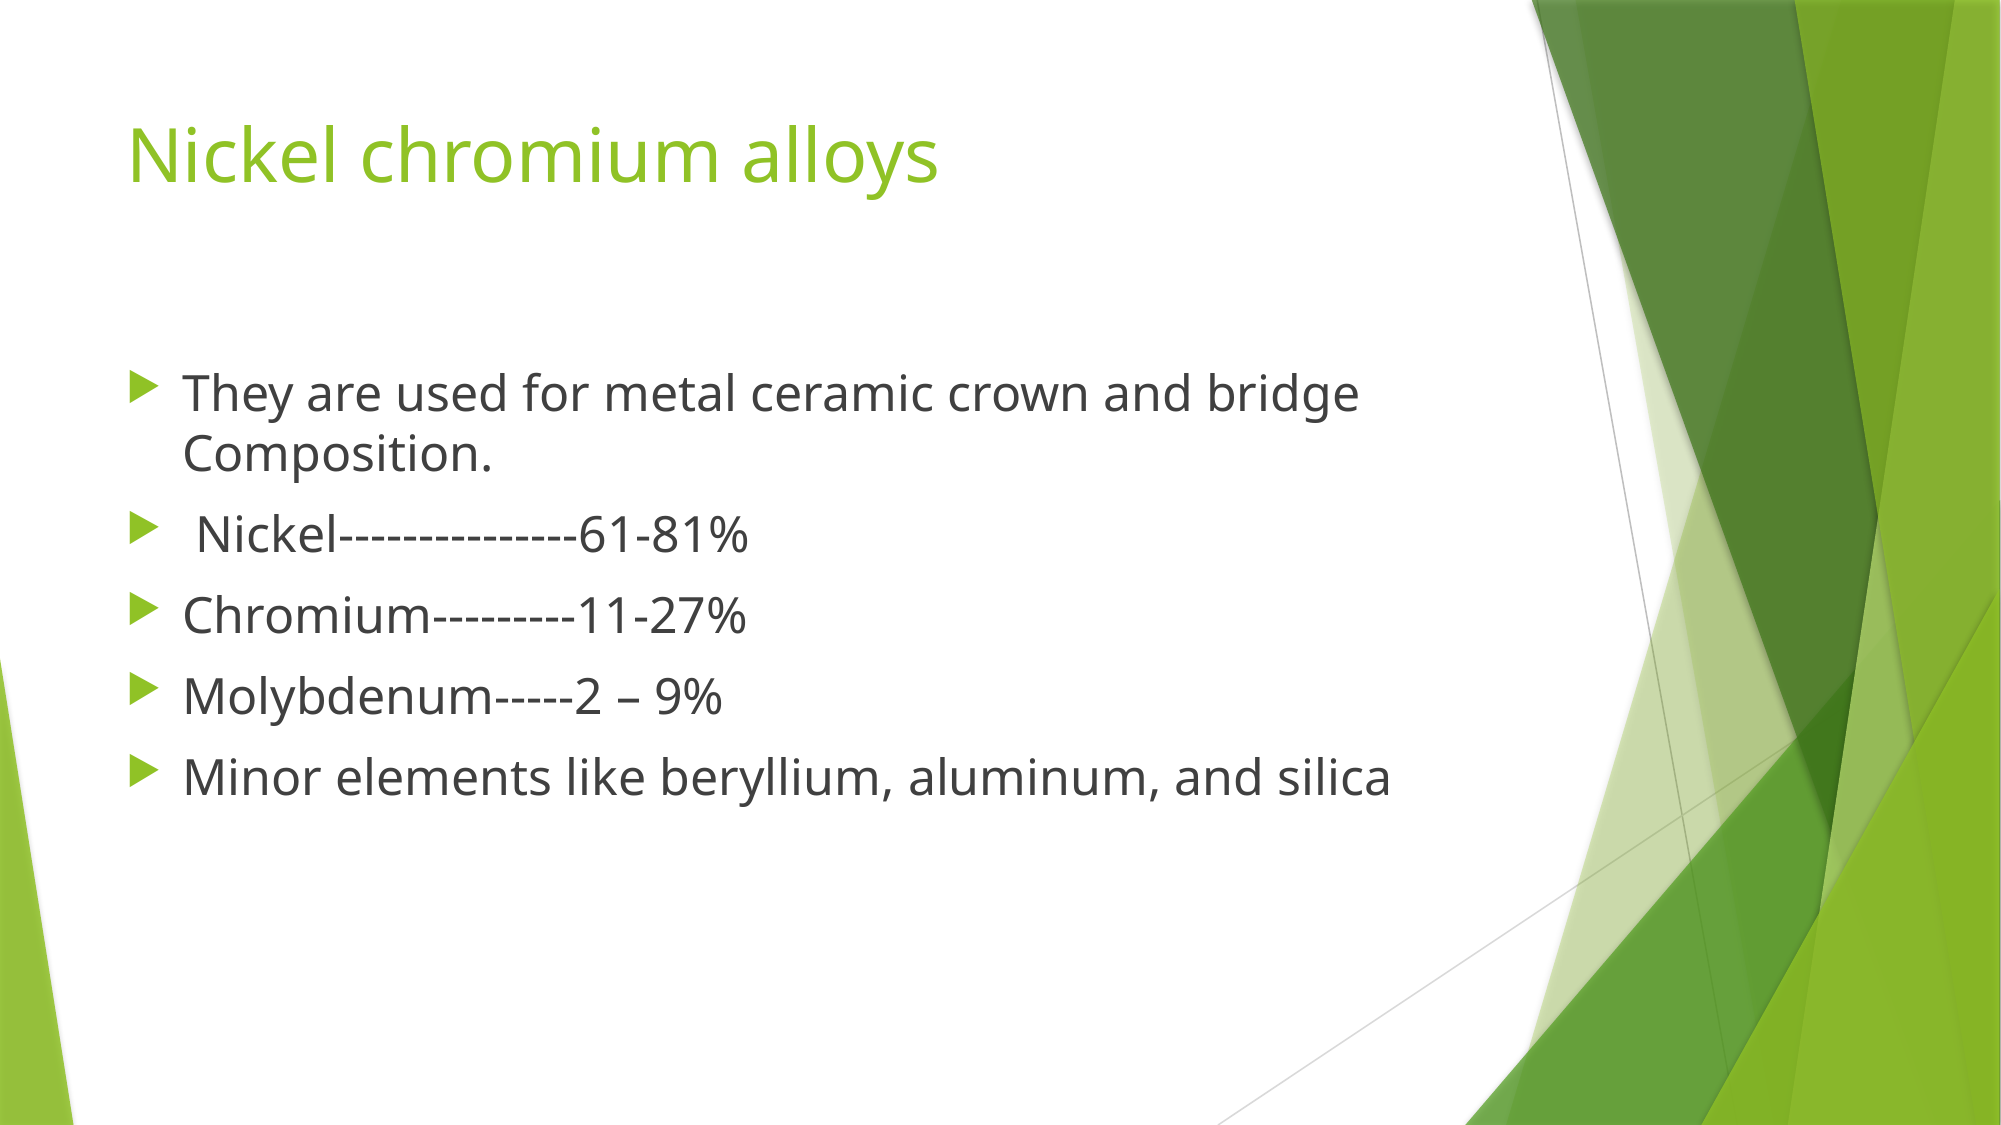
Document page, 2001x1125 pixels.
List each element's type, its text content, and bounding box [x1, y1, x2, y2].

list They are used for metal ceramic crown and bridge Composition. Nickel---------------61-81% Chromium---------11-27% Molybdenum-----2 – 9% Minor elements like beryllium, aluminum, and silica [111, 354, 1522, 992]
title Nickel chromium alloys [111, 99, 1522, 317]
